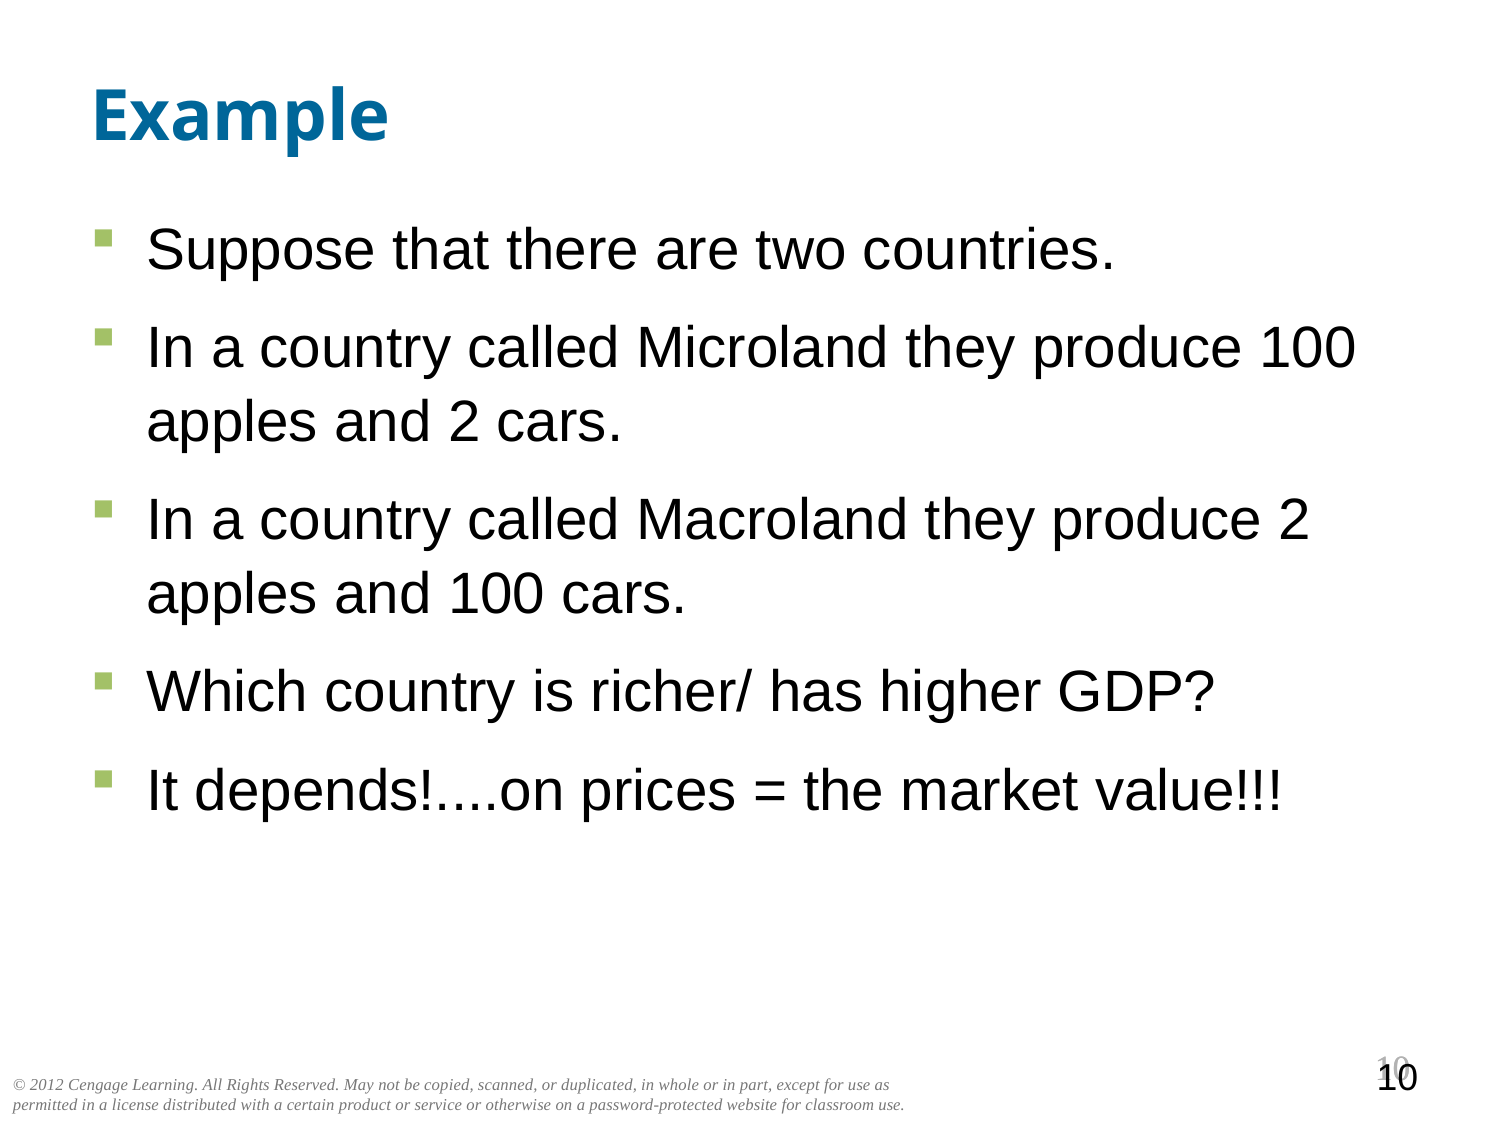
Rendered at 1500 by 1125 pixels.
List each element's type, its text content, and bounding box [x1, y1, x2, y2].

list Suppose that there are two countries. In a country called Microland they produce 100 apples and 2 cars. In a country called Macroland they produce 2 apples and 100 cars. Which country is richer/ has higher GDP? It depends!....on prices = the market value!!! [75, 200, 1425, 1019]
title Example [75, 37, 1425, 188]
slide_number 9 [1361, 1045, 1475, 1107]
